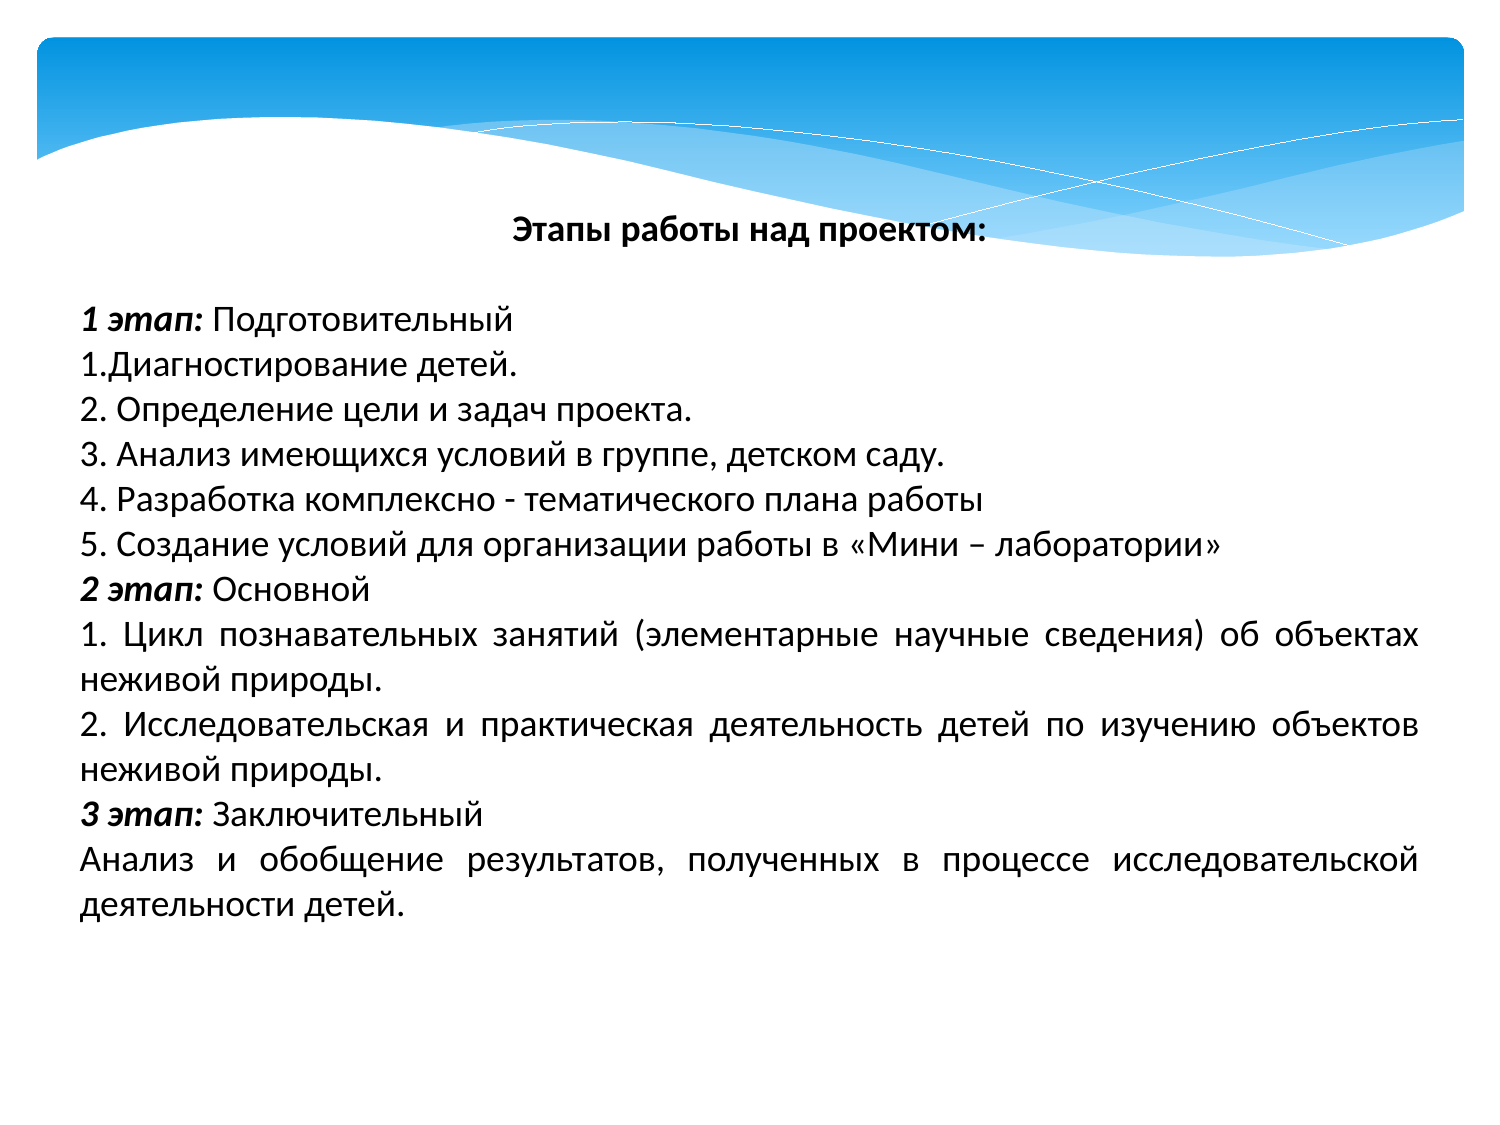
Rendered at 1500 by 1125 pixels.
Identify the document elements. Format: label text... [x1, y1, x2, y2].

text_box Этапы работы над проектом: 1 этап: Подготовительный 1.Диагностирование детей. 2. Определение цели и задач проекта. 3. Анализ имеющихся условий в группе, детском саду. 4. Разработка комплексно - тематического плана работы 5. Создание условий для организации работы в «Мини – лаборатории» 2 этап: Основной 1. Цикл познавательных занятий (элементарные научные сведения) об объектах неживой природы. 2. Исследовательская и практическая деятельность детей по изучению объектов неживой природы. 3 этап: Заключительный Анализ и обобщение результатов, полученных в процессе исследовательской деятельности детей. [64, 196, 1436, 931]
